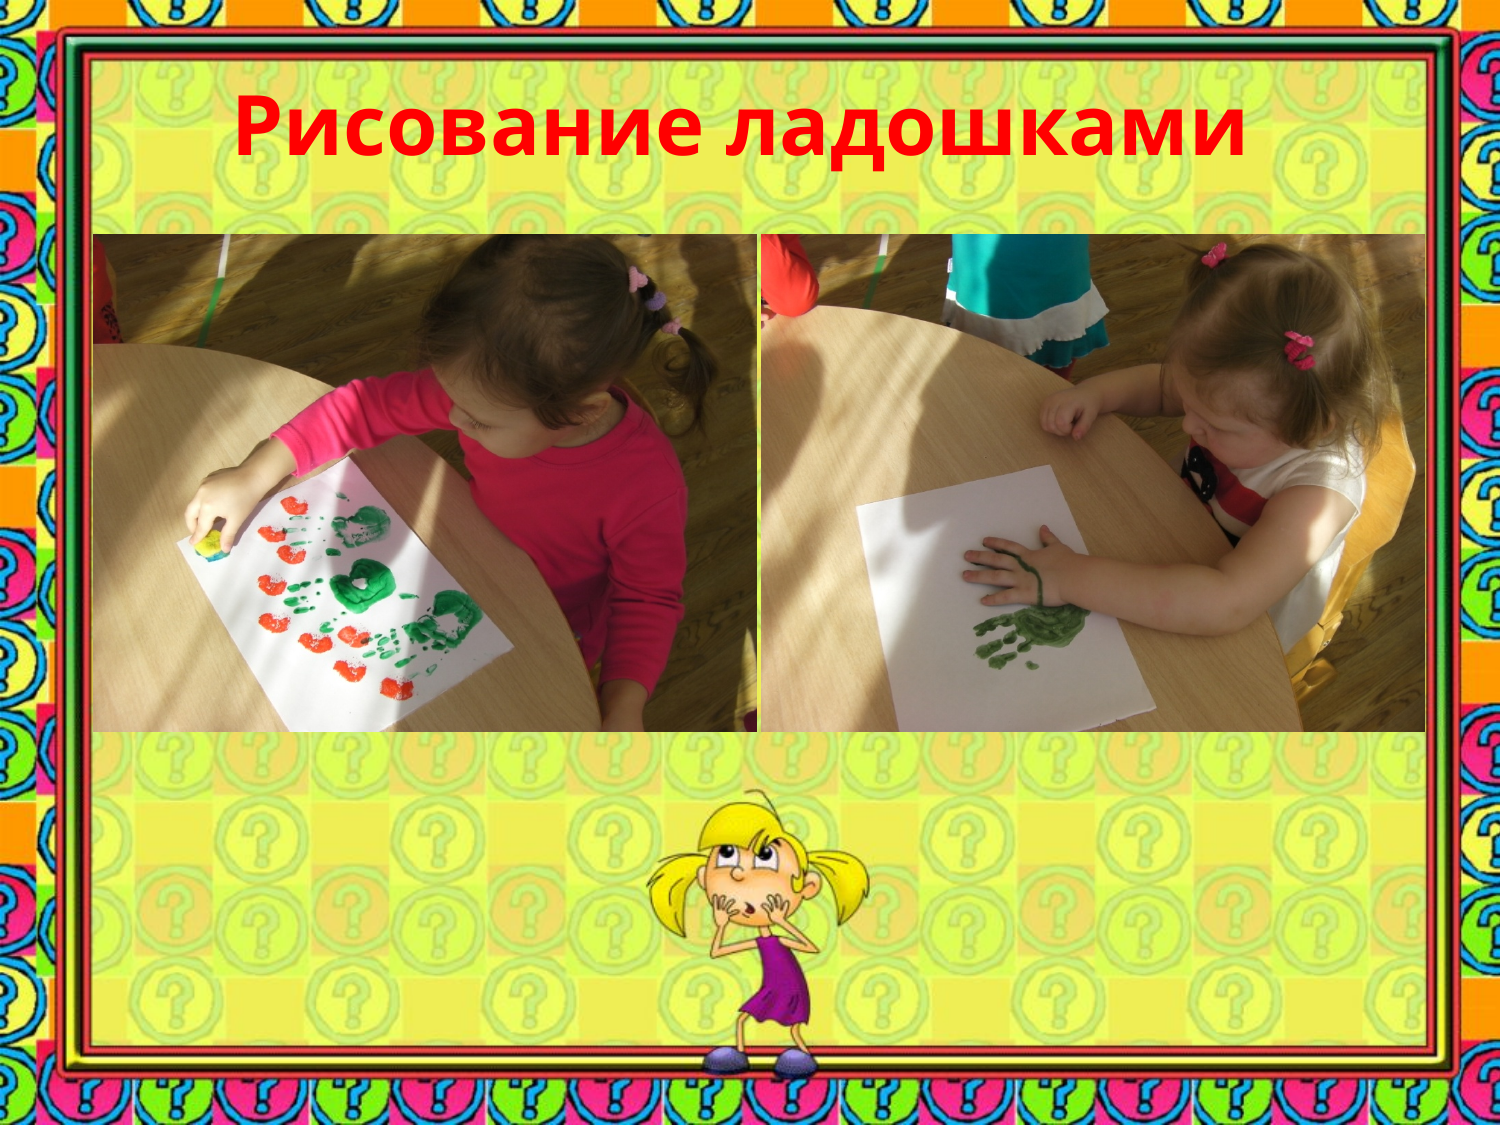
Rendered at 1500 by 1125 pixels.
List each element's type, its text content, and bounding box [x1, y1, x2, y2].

picture [0, 397, 10, 413]
title Рисование ладошками [74, 44, 1407, 200]
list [761, 234, 1425, 732]
picture [0, 0, 1500, 1125]
picture [0, 648, 9, 665]
picture [0, 1072, 9, 1089]
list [93, 234, 757, 732]
picture [0, 217, 7, 236]
